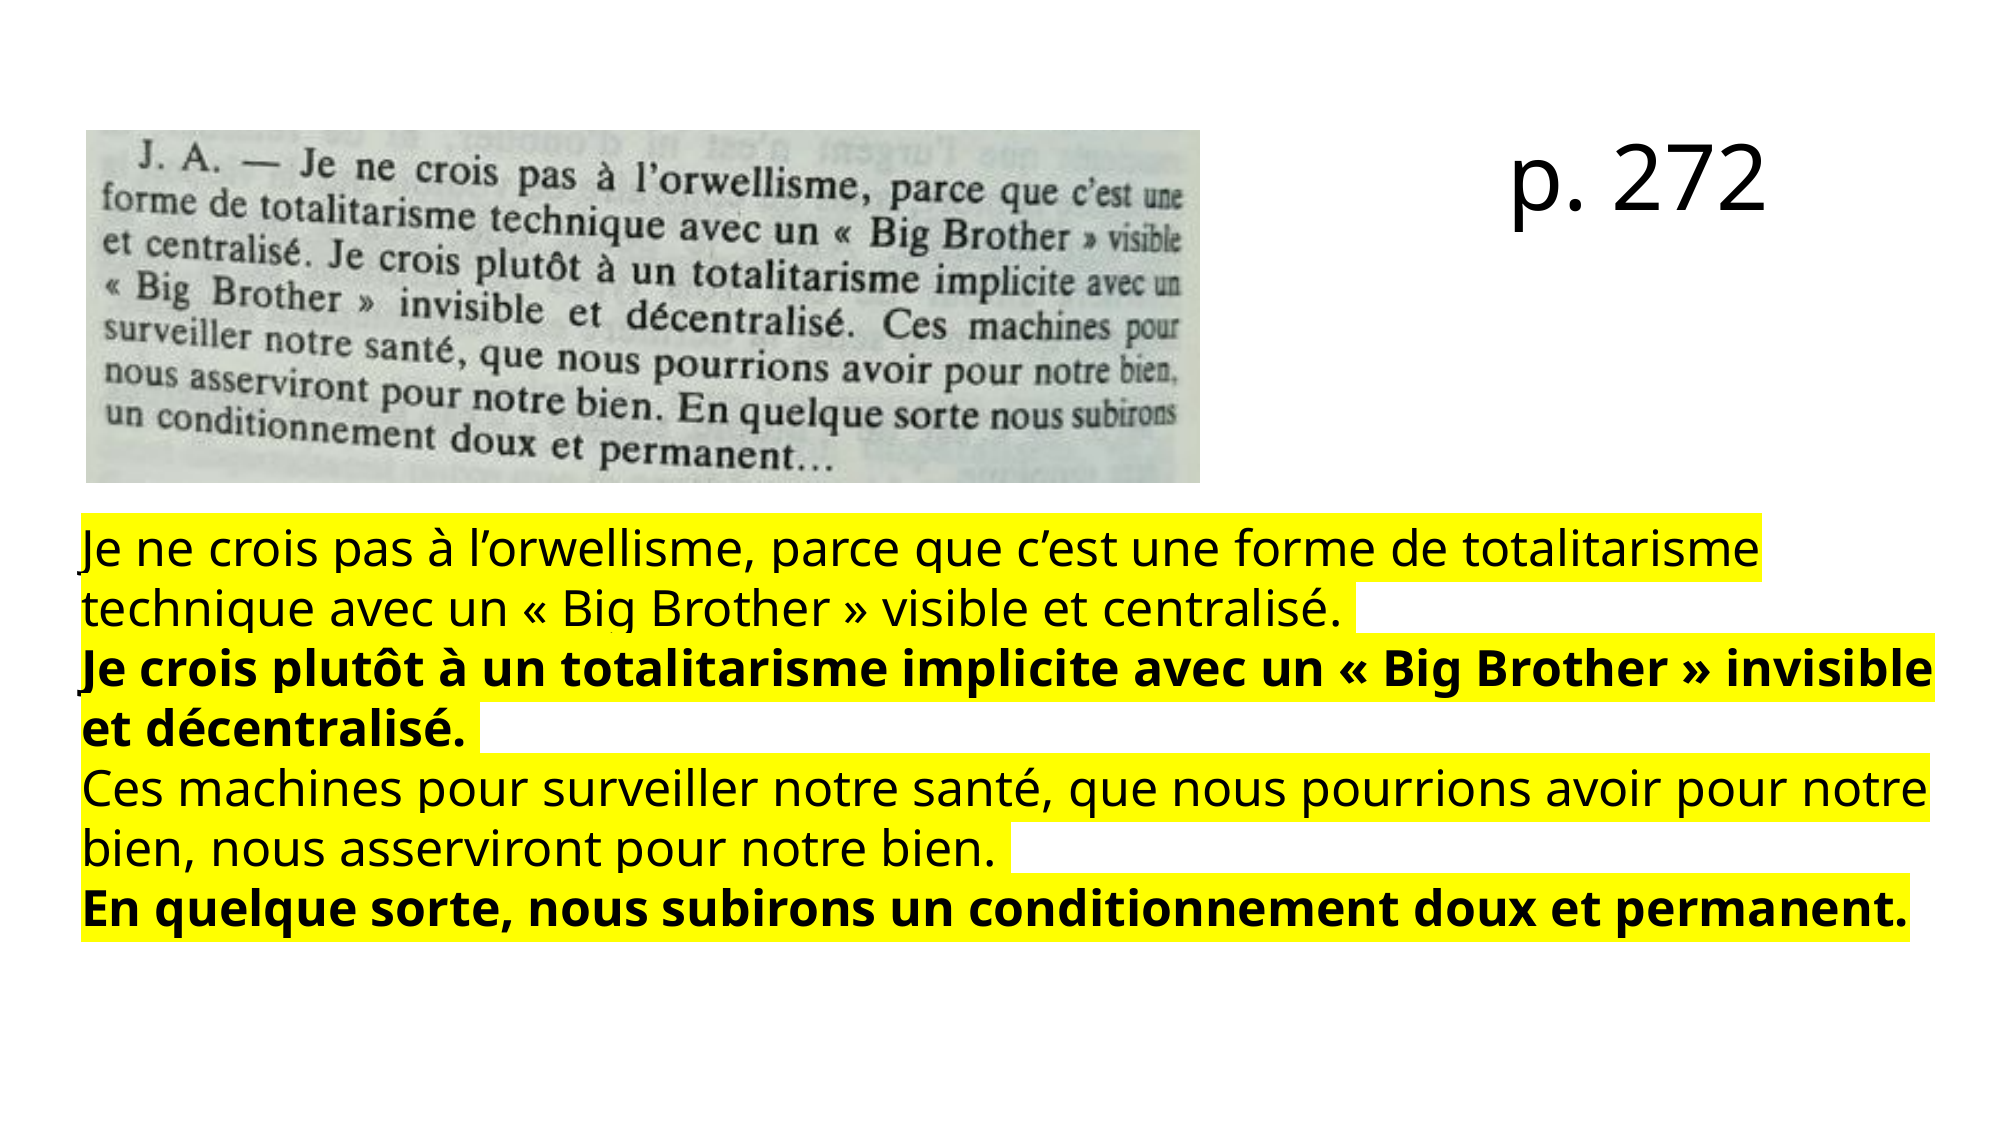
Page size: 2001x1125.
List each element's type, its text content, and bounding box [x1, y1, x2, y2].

title p. 272 [1312, 72, 1965, 290]
picture [86, 130, 1200, 483]
text_box Je ne crois pas à l’orwellisme, parce que c’est une forme de totalitarisme technique avec un « Big Brother » visible et centralisé. Je crois plutôt à un totalitarisme implicite avec un « Big Brother » invisible et décentralisé. Ces machines pour surveiller notre santé, que nous pourrions avoir pour notre bien, nous asserviront pour notre bien. En quelque sorte, nous subirons un conditionnement doux et permanent. [66, 509, 2000, 945]
